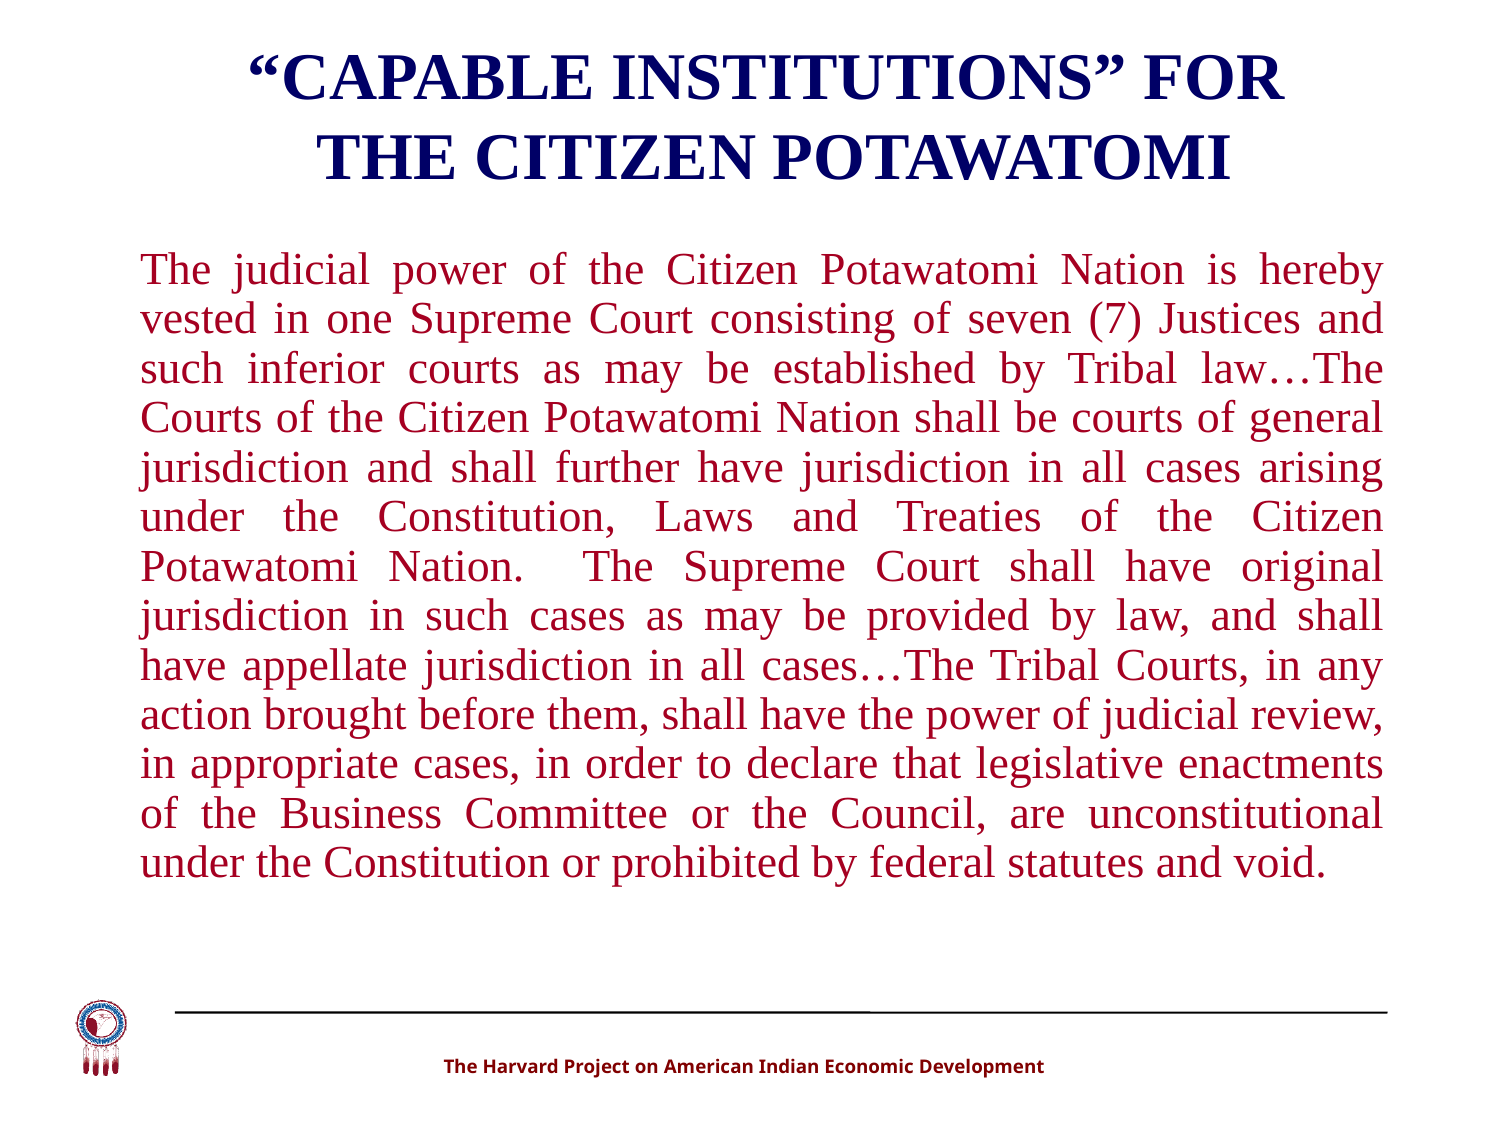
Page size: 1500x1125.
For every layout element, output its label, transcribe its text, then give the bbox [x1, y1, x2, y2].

list The judicial power of the Citizen Potawatomi Nation is hereby vested in one Supreme Court consisting of seven (7) Justices and such inferior courts as may be established by Tribal law…The Courts of the Citizen Potawatomi Nation shall be courts of general jurisdiction and shall further have jurisdiction in all cases arising under the Constitution, Laws and Treaties of the Citizen Potawatomi Nation. The Supreme Court shall have original jurisdiction in such cases as may be provided by law, and shall have appellate jurisdiction in all cases…The Tribal Courts, in any action brought before them, shall have the power of judicial review, in appropriate cases, in order to declare that legislative enactments of the Business Committee or the Council, are unconstitutional under the Constitution or prohibited by federal statutes and void. [125, 237, 1400, 913]
footer [512, 1021, 988, 1100]
picture [75, 999, 127, 1076]
title “CAPABLE INSTITUTIONS” FOR THE CITIZEN POTAWATOMI [137, 50, 1413, 175]
